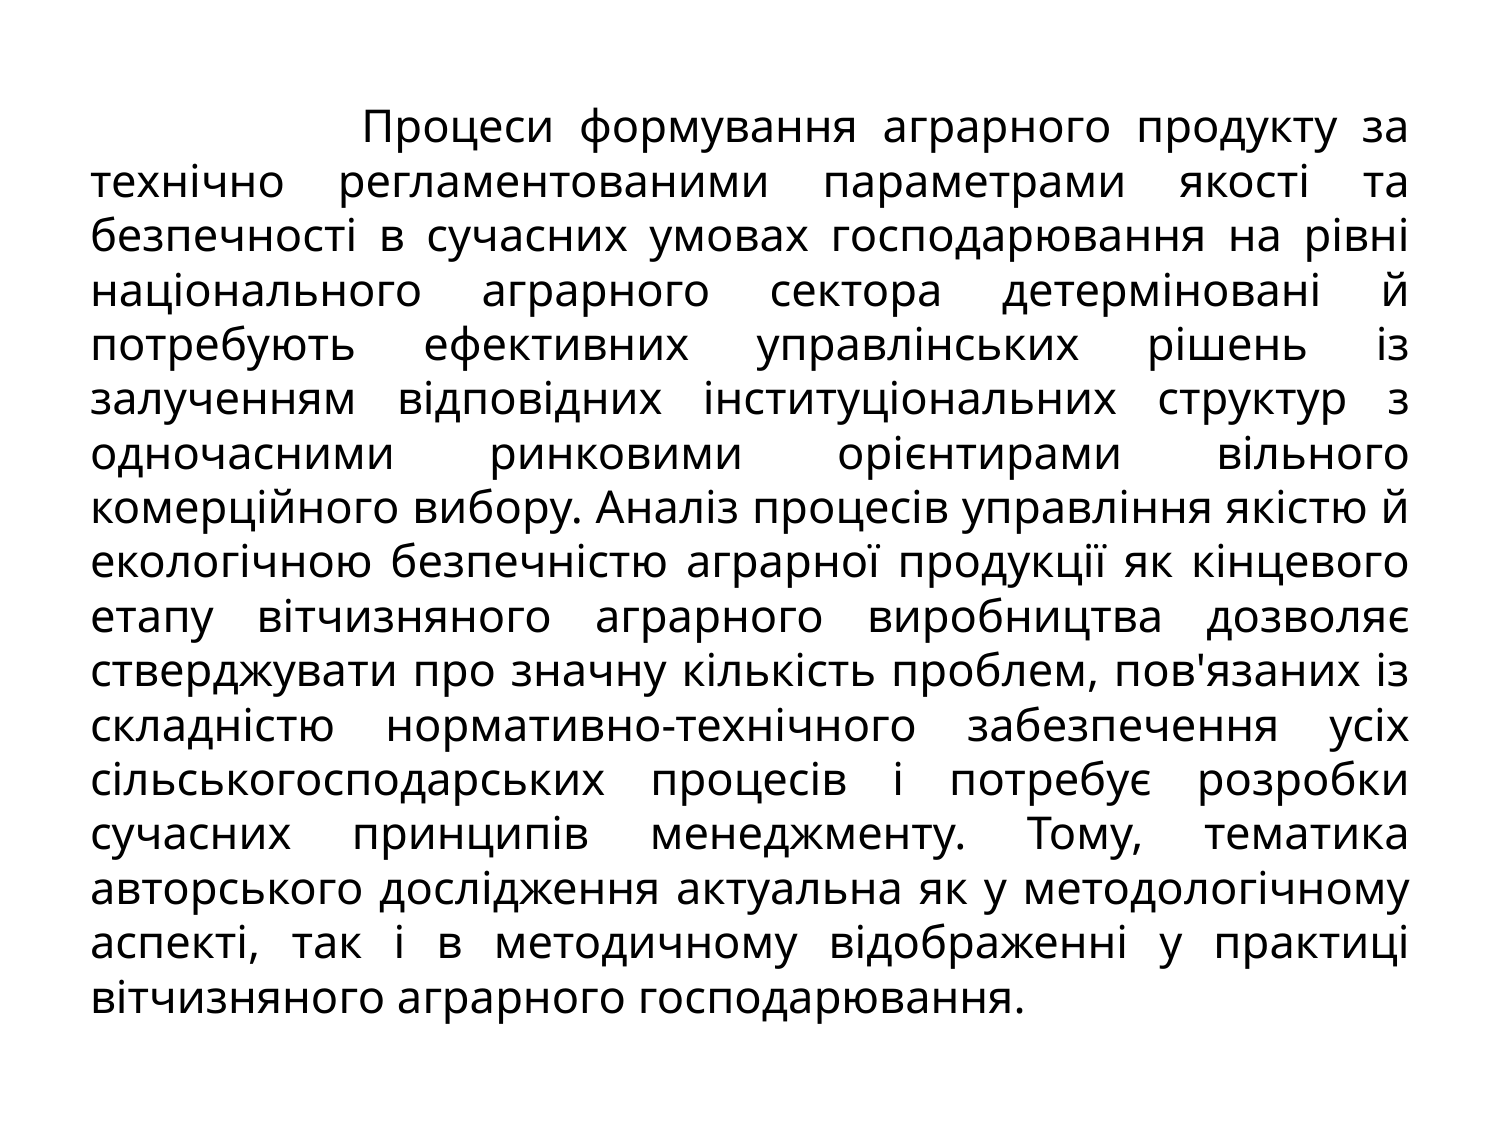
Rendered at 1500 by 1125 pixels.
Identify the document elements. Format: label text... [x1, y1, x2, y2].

list Процеси формування аграрного продукту за технічно регламентованими параметрами якості та безпечності в сучасних умовах господарювання на рівні національного аграрного сектора детерміновані й потребують ефективних управлінських рішень із залученням відповідних інституціональних структур з одночасними ринковими орієнтирами вільного комерційного вибору. Аналіз процесів управління якістю й екологічною безпечністю аграрної продукції як кінцевого етапу вітчизняного аграрного виробництва дозволяє стверджувати про значну кількість проблем, пов'язаних із складністю нормативно-технічного забезпечення усіх сільськогосподарських процесів і потребує розробки сучасних принципів менеджменту. Тому, тематика авторського дослідження актуальна як у методологічному аспекті, так і в методичному відображенні у практиці вітчизняного аграрного господарювання. [75, 90, 1425, 1094]
